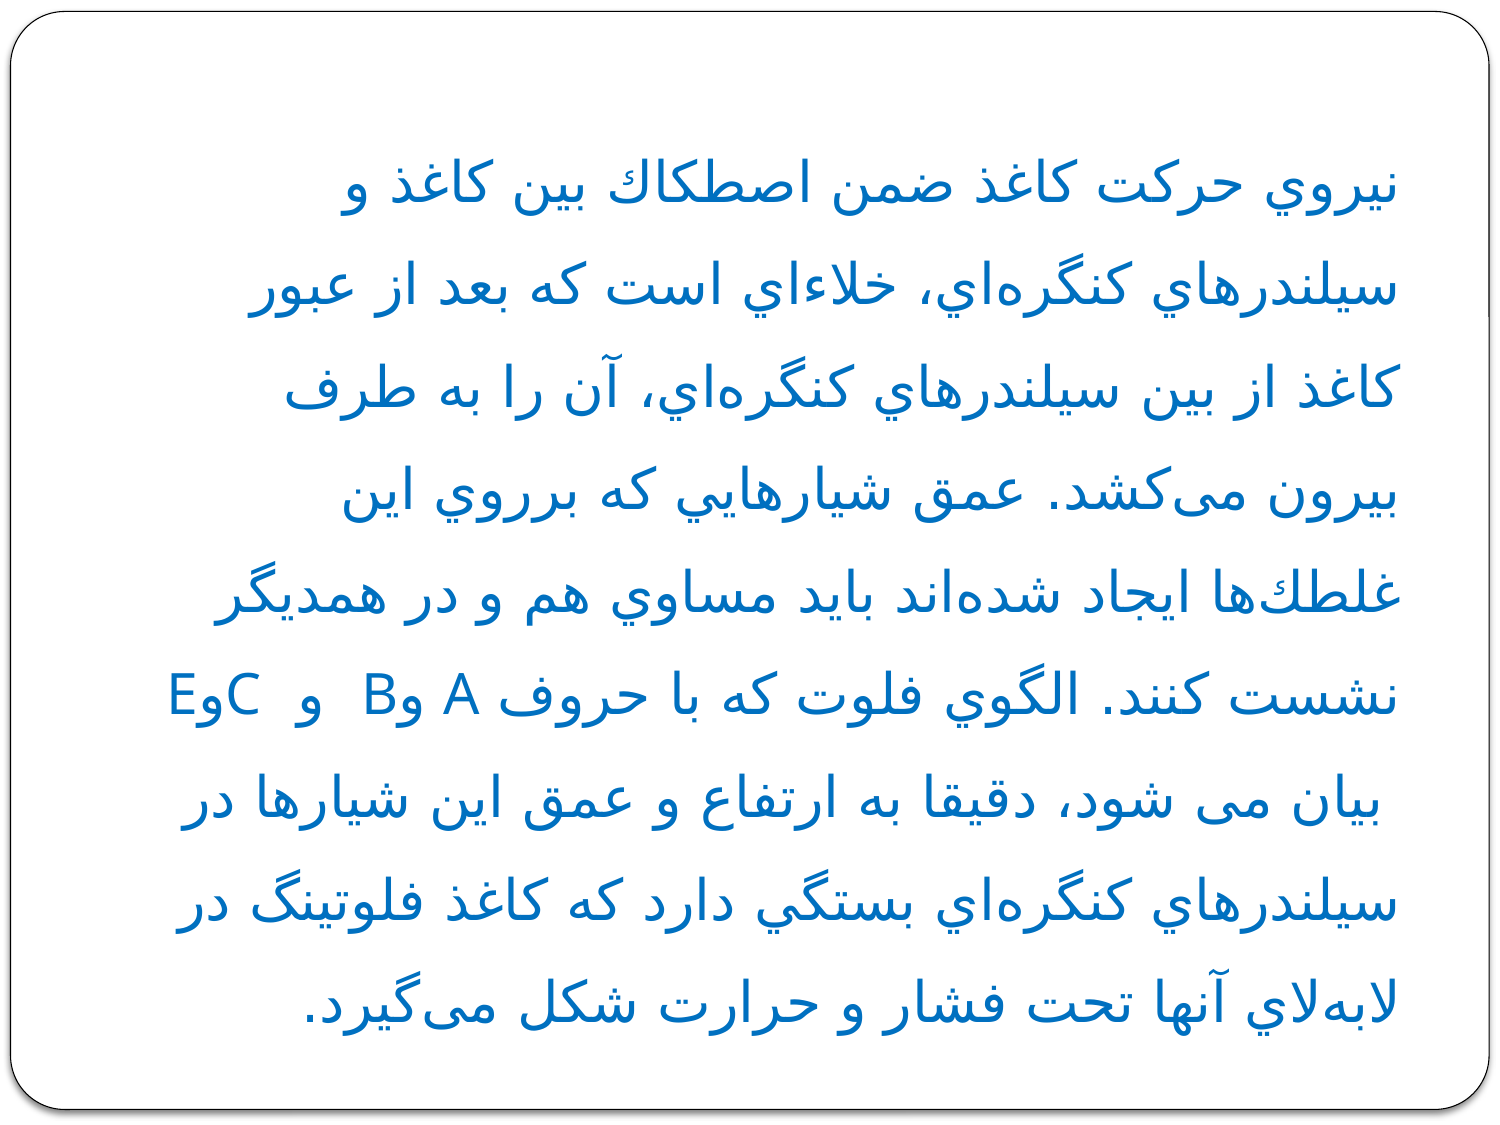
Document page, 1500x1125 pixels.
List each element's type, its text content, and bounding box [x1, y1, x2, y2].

title نيروي حركت كاغذ ضمن اصطكاك بين كاغذ و سيلندرهاي كنگره‌اي، خلاءاي است كه بعد از عبور كاغذ از بين سيلندرهاي كنگره‌اي، آن را به طرف بيرون می‌كشد. عمق شيارهايي كه برروي اين غلطك‌ها ايجاد شده‌اند بايد مساوي هم و در همديگر نشست كنند. الگوي فلوت كه با حروف A وB و CوE بیان می شود، دقيقا به ارتفاع و عمق اين شيارها در سيلندرهاي كنگره‌اي بستگي دارد كه كاغذ فلوتينگ در لابه‌لاي آنها تحت فشار و حرارت شكل می‌گيرد. [140, 91, 1416, 1125]
